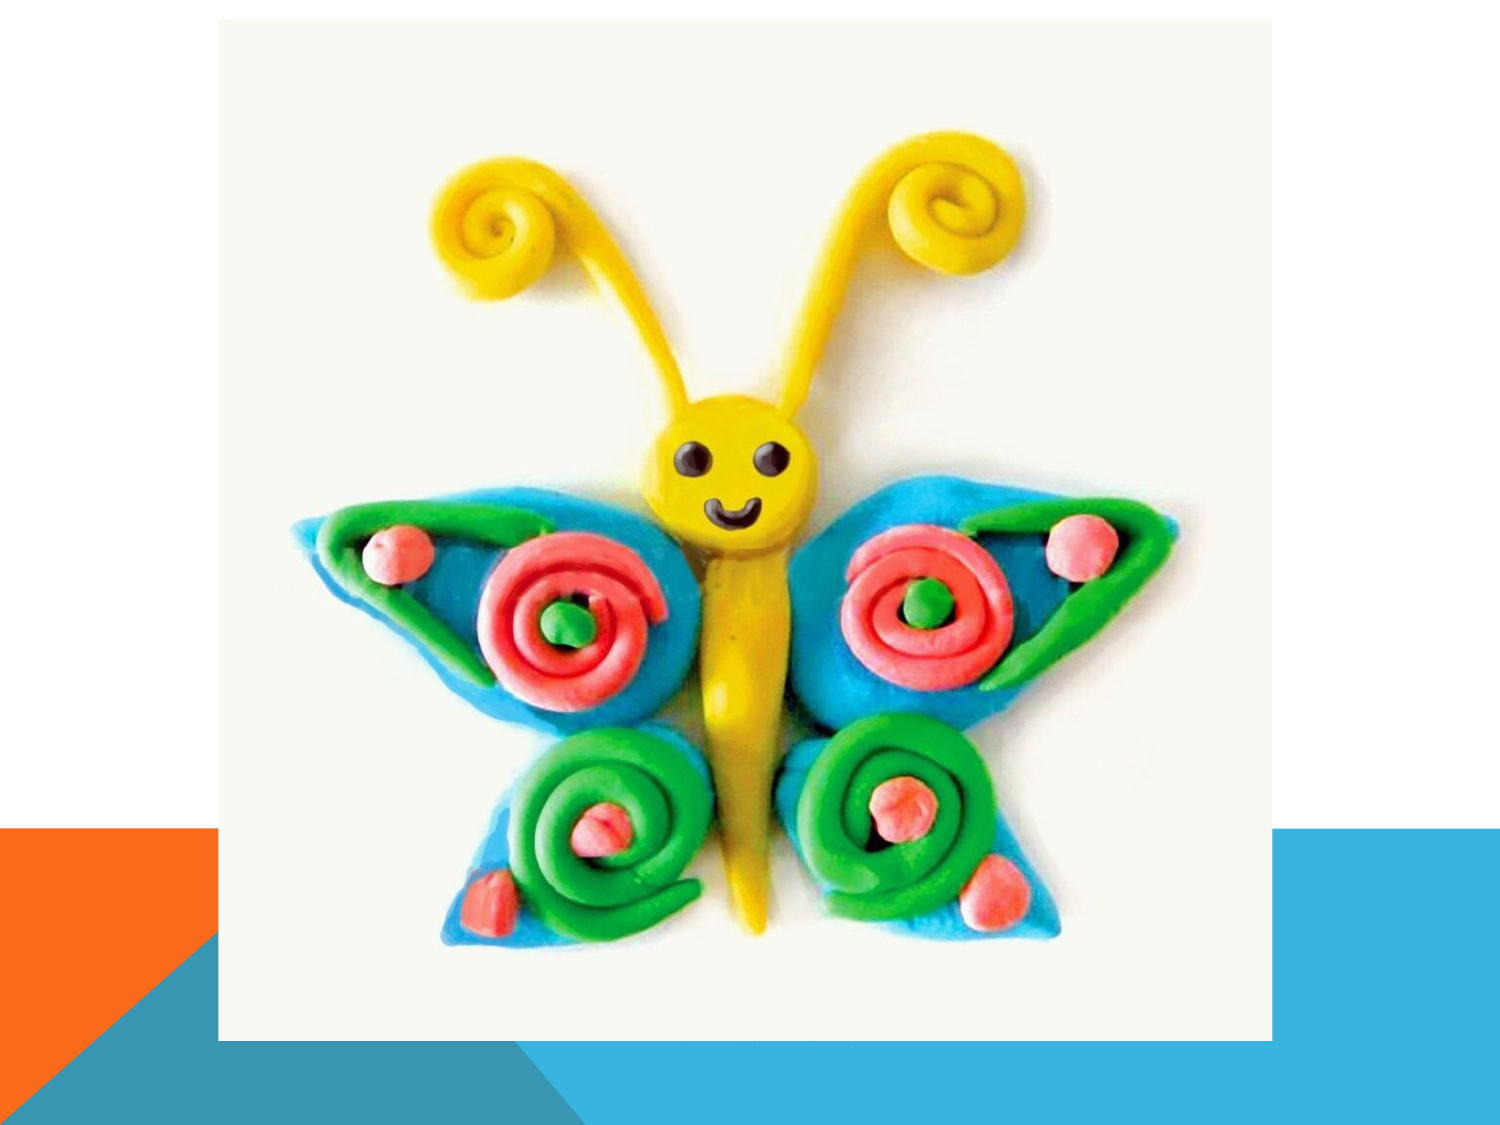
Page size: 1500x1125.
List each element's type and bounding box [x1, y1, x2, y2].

picture [218, 18, 1273, 1042]
